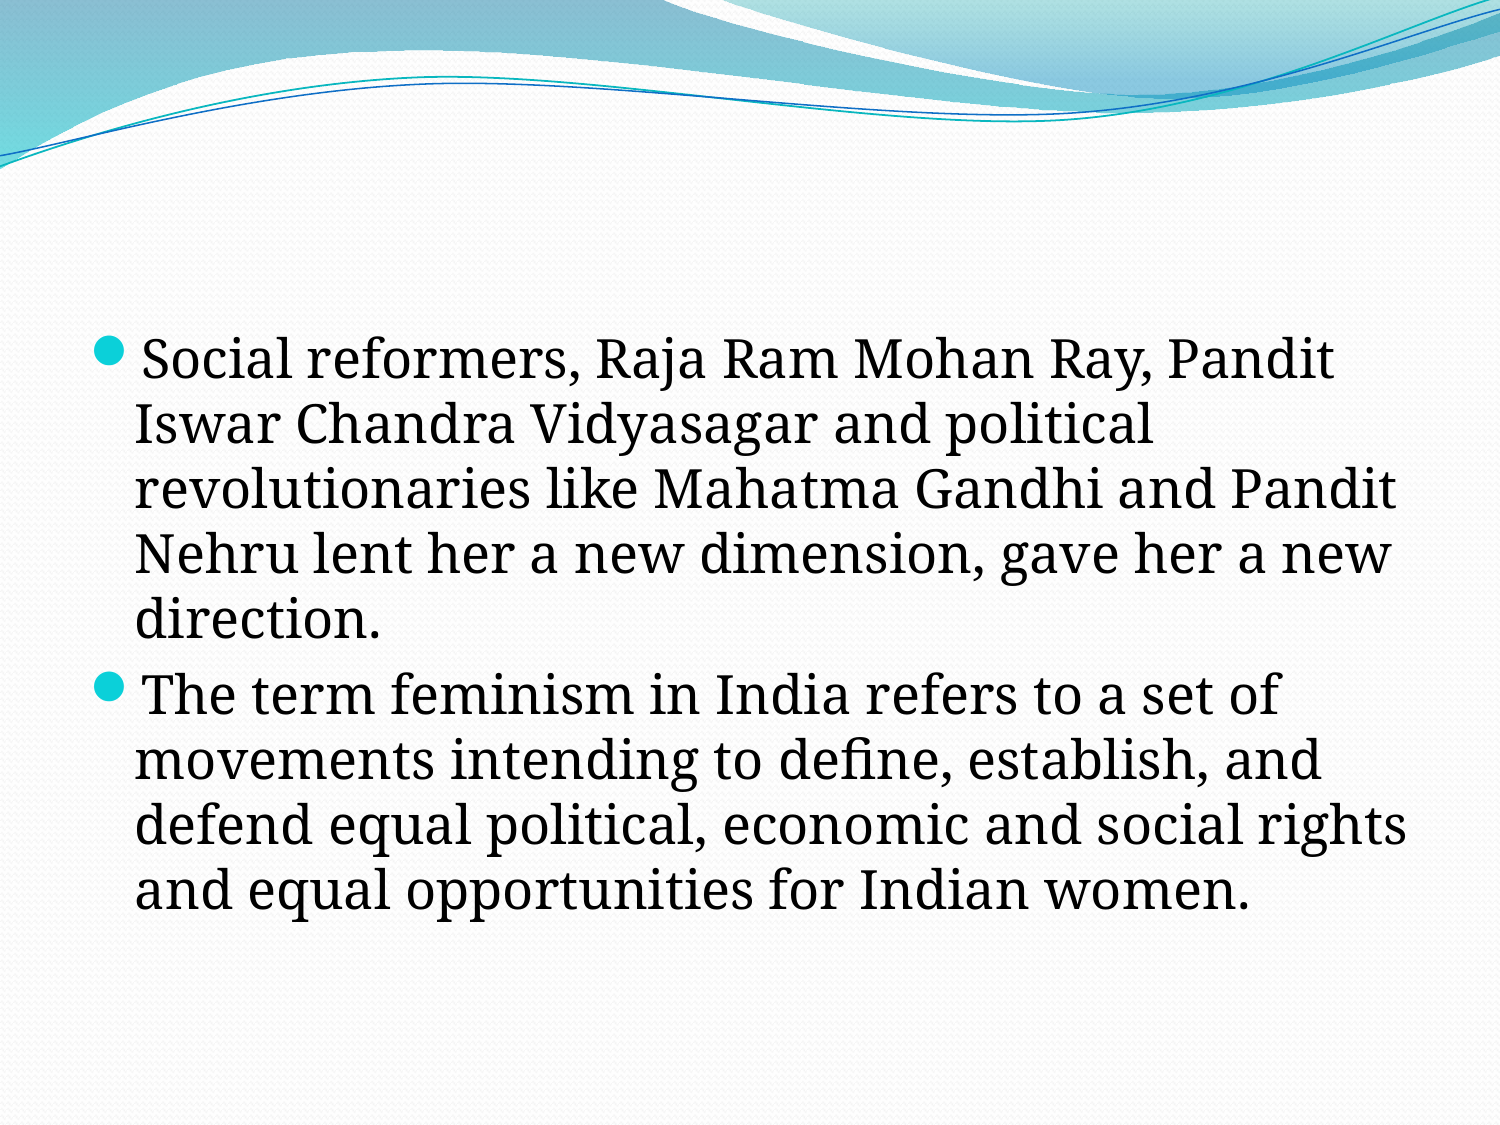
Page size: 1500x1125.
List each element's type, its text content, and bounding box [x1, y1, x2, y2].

list Social reformers, Raja Ram Mohan Ray, Pandit Iswar Chandra Vidyasagar and political revolutionaries like Mahatma Gandhi and Pandit Nehru lent her a new dimension, gave her a new direction. The term feminism in India refers to a set of movements intending to define, establish, and defend equal political, economic and social rights and equal opportunities for Indian women. [75, 317, 1425, 1038]
